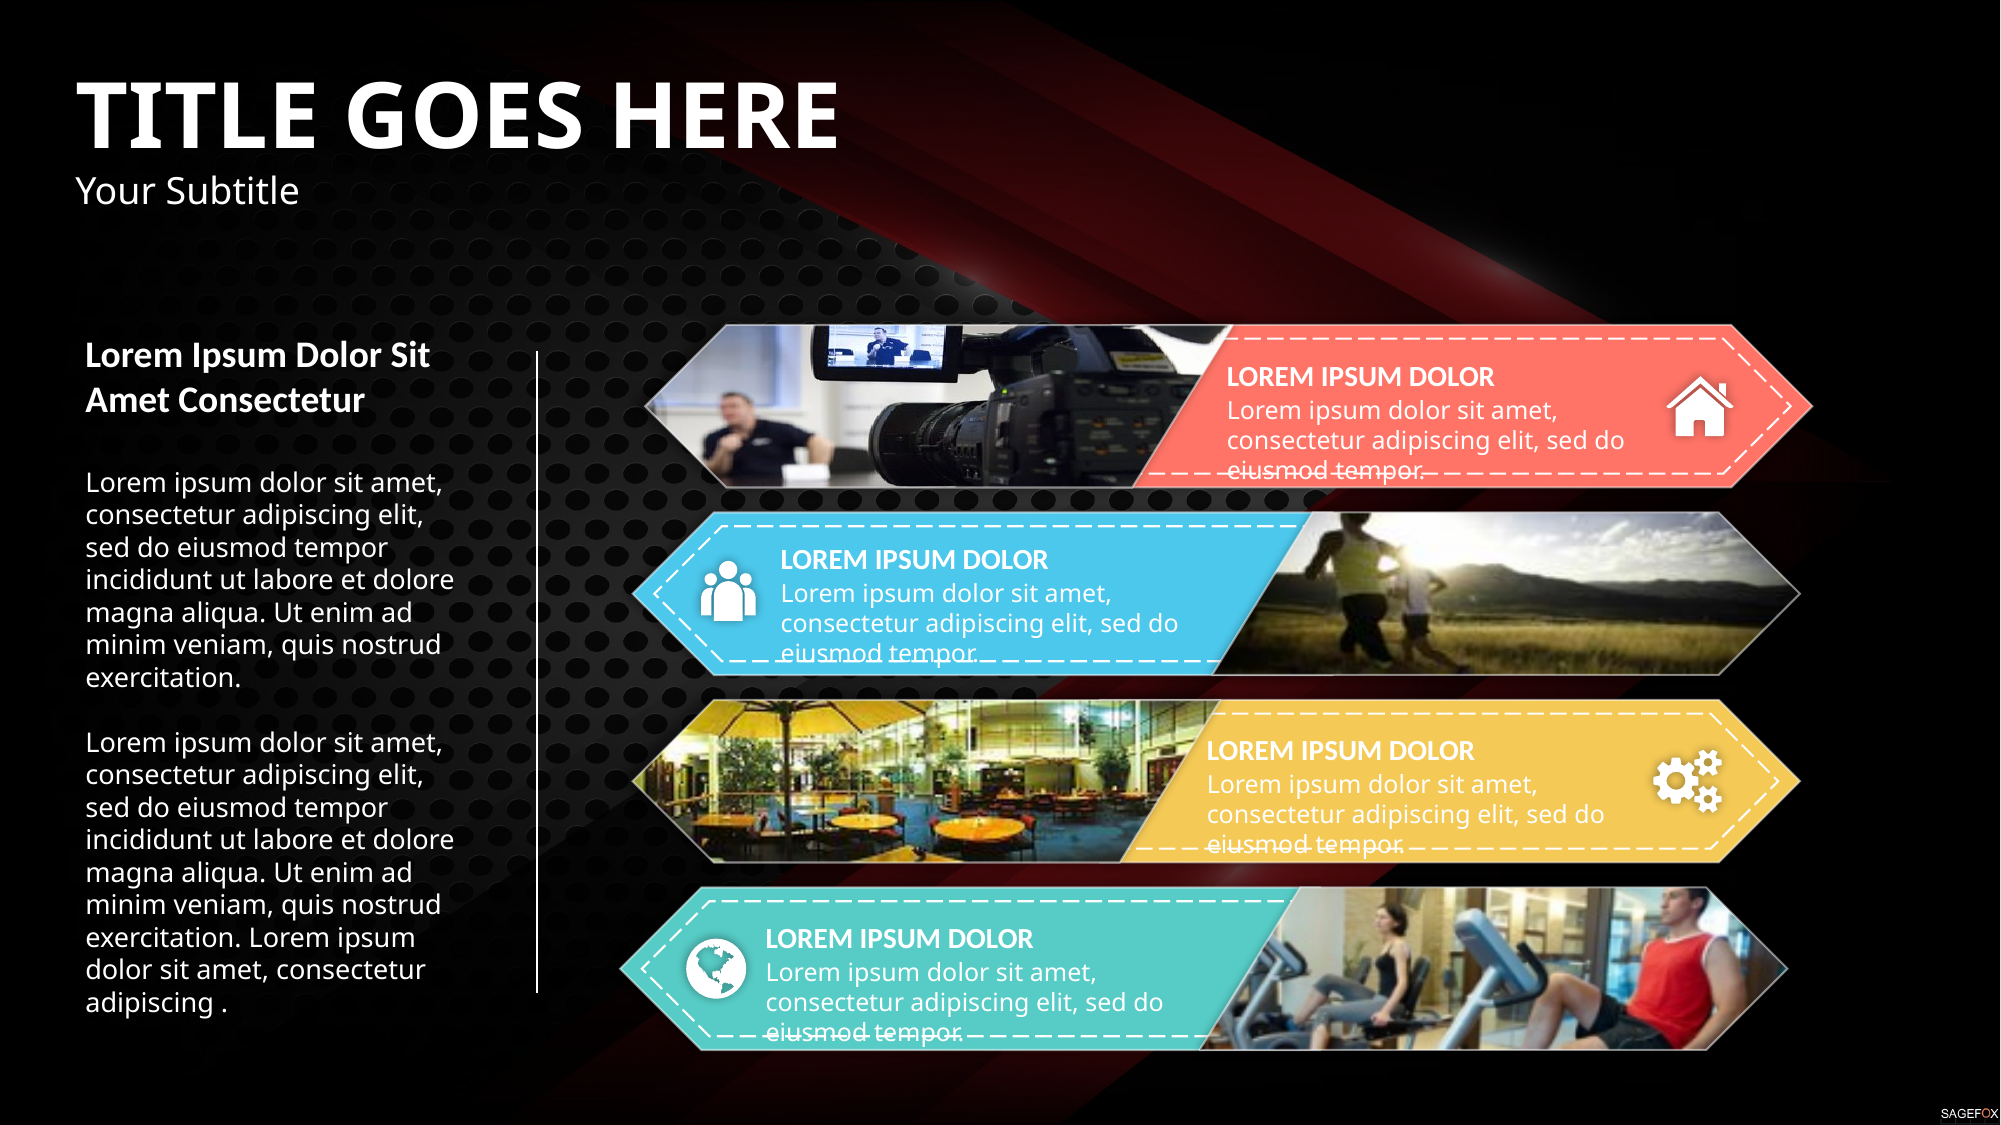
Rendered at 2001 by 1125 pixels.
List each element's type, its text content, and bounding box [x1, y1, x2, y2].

text_box [1233, 886, 1789, 1051]
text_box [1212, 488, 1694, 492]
text_box Lorem Ipsum Dolor Sit Amet Consectetur Lorem ipsum dolor sit amet, consectetur adipiscing elit, sed do eiusmod tempor incididunt ut labore et dolore magna aliqua. Ut enim ad minim veniam, quis nostrud exercitation. Lorem ipsum dolor sit amet, consectetur adipiscing elit, sed do eiusmod tempor incididunt ut labore et dolore magna aliqua. Ut enim ad minim veniam, quis nostrud exercitation. Lorem ipsum dolor sit amet, consectetur adipiscing . [70, 322, 475, 1025]
text_box [631, 698, 1121, 864]
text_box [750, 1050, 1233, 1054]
text_box [643, 323, 1134, 489]
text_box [1099, 699, 1800, 863]
picture [0, 0, 2001, 1125]
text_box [1112, 324, 1813, 488]
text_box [620, 887, 1321, 1050]
text_box [1211, 511, 1802, 676]
text_box TITLE GOES HERE Your Subtitle [60, 49, 1036, 220]
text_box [632, 512, 1333, 675]
